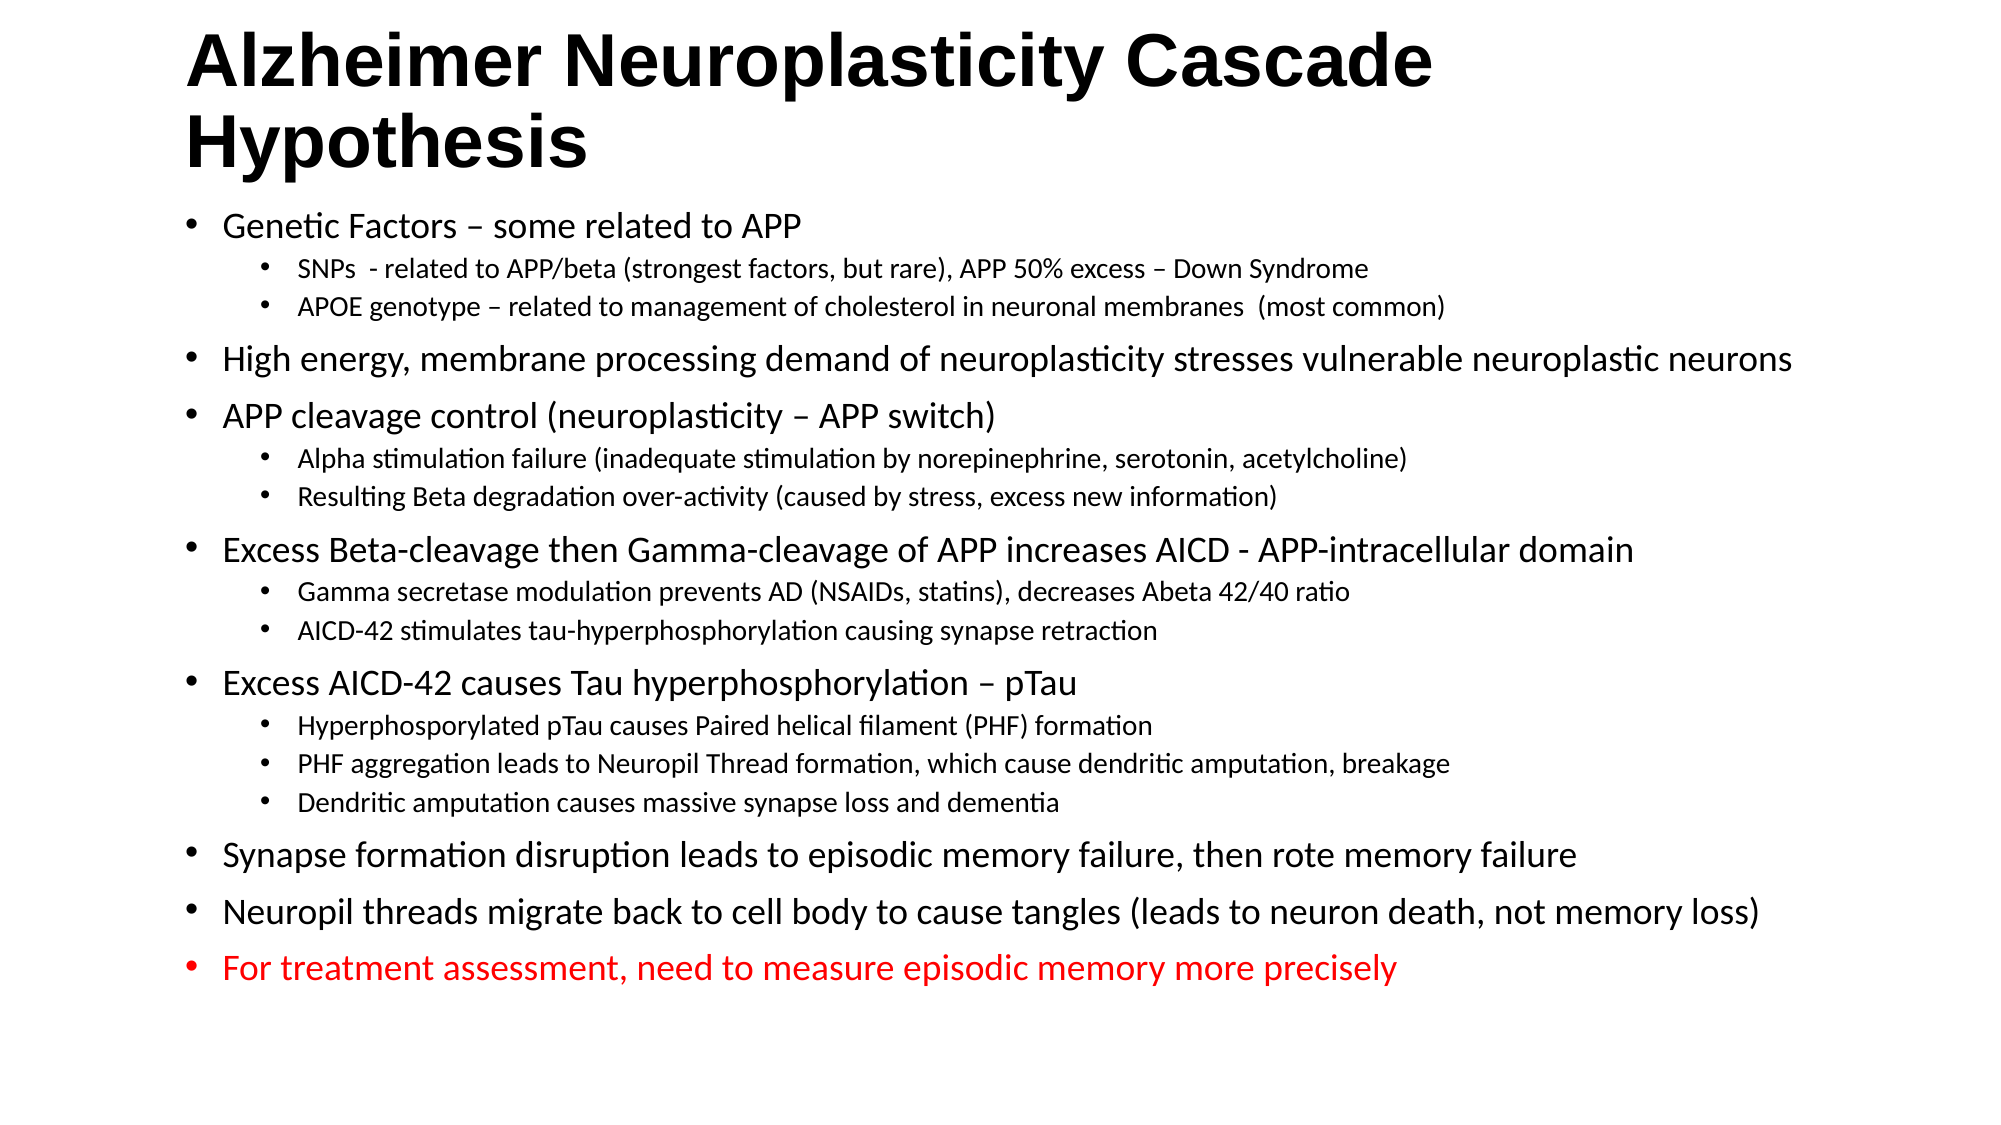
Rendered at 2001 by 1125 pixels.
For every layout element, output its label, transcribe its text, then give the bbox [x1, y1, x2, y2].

list Genetic Factors – some related to APP SNPs - related to APP/beta (strongest factors, but rare), APP 50% excess – Down Syndrome APOE genotype – related to management of cholesterol in neuronal membranes (most common) High energy, membrane processing demand of neuroplasticity stresses vulnerable neuroplastic neurons APP cleavage control (neuroplasticity – APP switch) Alpha stimulation failure (inadequate stimulation by norepinephrine, serotonin, acetylcholine) Resulting Beta degradation over-activity (caused by stress, excess new information) Excess Beta-cleavage then Gamma-cleavage of APP increases AICD - APP-intracellular domain Gamma secretase modulation prevents AD (NSAIDs, statins), decreases Abeta 42/40 ratio AICD-42 stimulates tau-hyperphosphorylation causing synapse retraction Excess AICD-42 causes Tau hyperphosphorylation – pTau Hyperphosporylated pTau causes Paired helical filament (PHF) formation PHF aggregation leads to Neuropil Thread formation, which cause dendritic amputation, breakage Dendritic amputation causes massive synapse loss and dementia Synapse formation disruption leads to episodic memory failure, then rote memory failure Neuropil threads migrate back to cell body to cause tangles (leads to neuron death, not memory loss) For treatment assessment, need to measure episodic memory more precisely [169, 202, 1927, 1080]
title Alzheimer Neuroplasticity Cascade Hypothesis [169, 45, 1875, 161]
